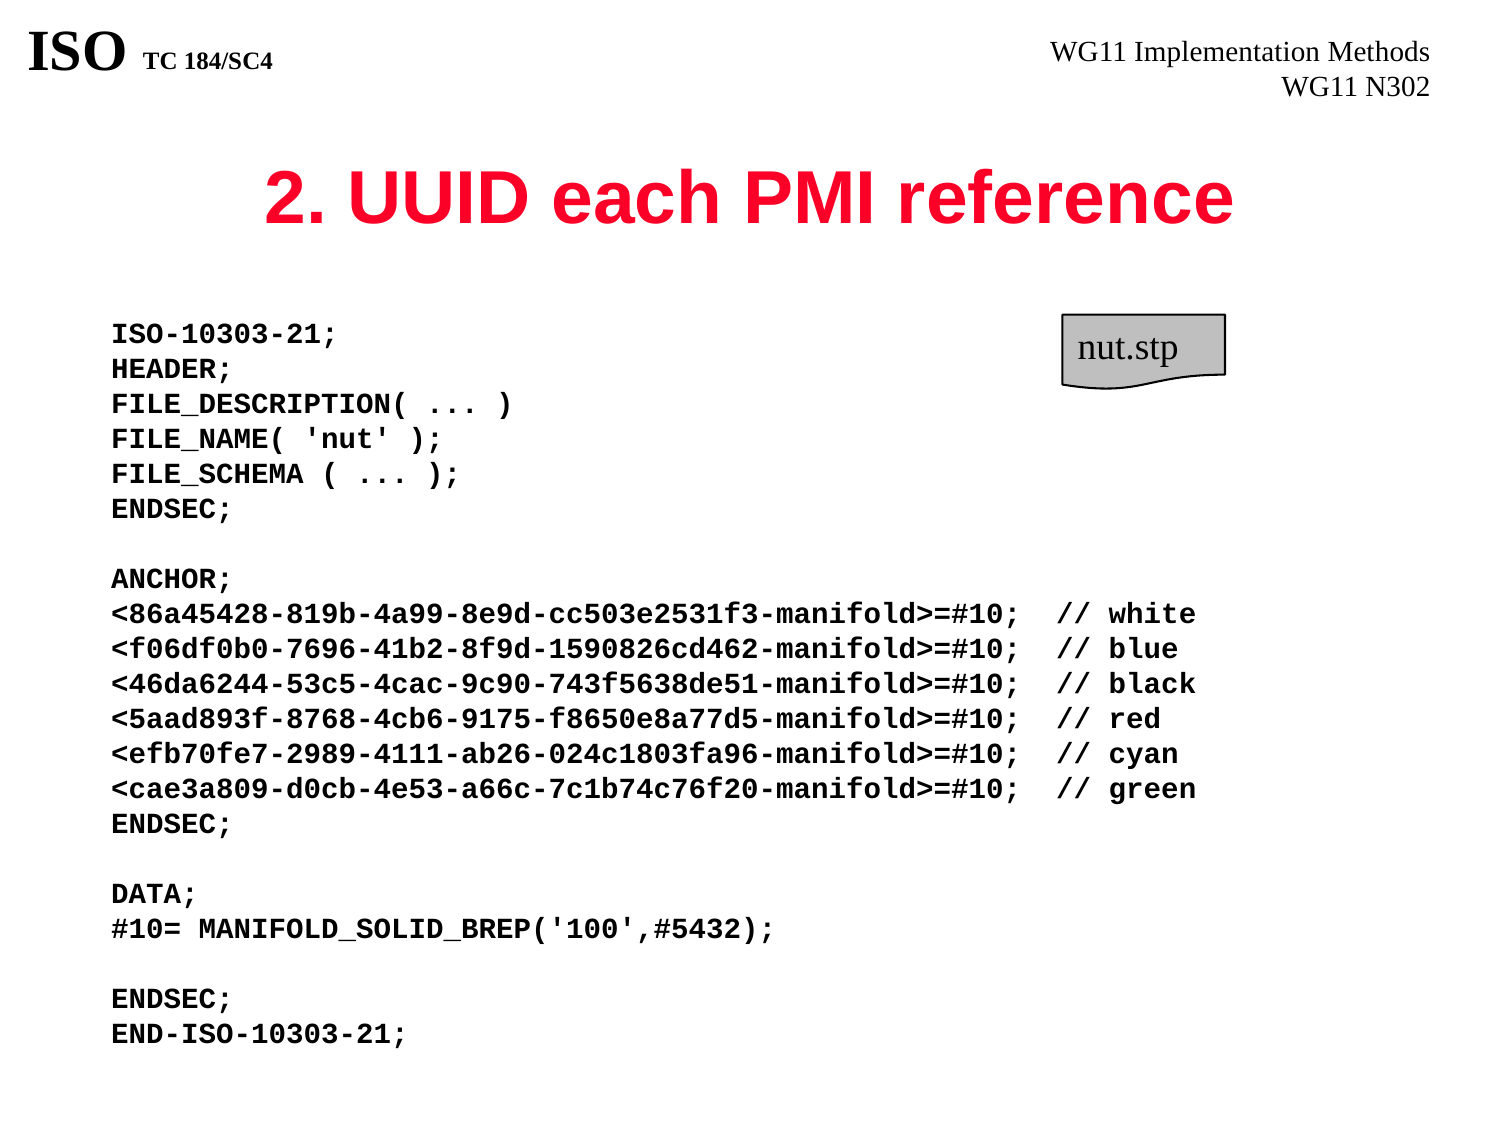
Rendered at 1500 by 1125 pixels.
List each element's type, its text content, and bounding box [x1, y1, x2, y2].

text_box ISO-10303-21; HEADER; FILE_DESCRIPTION( ... ) FILE_NAME( 'nut' ); FILE_SCHEMA ( ... ); ENDSEC; ANCHOR; <86a45428-819b-4a99-8e9d-cc503e2531f3-manifold>=#10; // white <f06df0b0-7696-41b2-8f9d-1590826cd462-manifold>=#10; // blue <46da6244-53c5-4cac-9c90-743f5638de51-manifold>=#10; // black <5aad893f-8768-4cb6-9175-f8650e8a77d5-manifold>=#10; // red <efb70fe7-2989-4111-ab26-024c1803fa96-manifold>=#10; // cyan <cae3a809-d0cb-4e53-a66c-7c1b74c76f20-manifold>=#10; // green ENDSEC; DATA; #10= MANIFOLD_SOLID_BREP('100',#5432); ENDSEC; END-ISO-10303-21; [96, 307, 1384, 1057]
text_box nut.stp [1062, 314, 1225, 389]
title 2. UUID each PMI reference [112, 99, 1388, 288]
